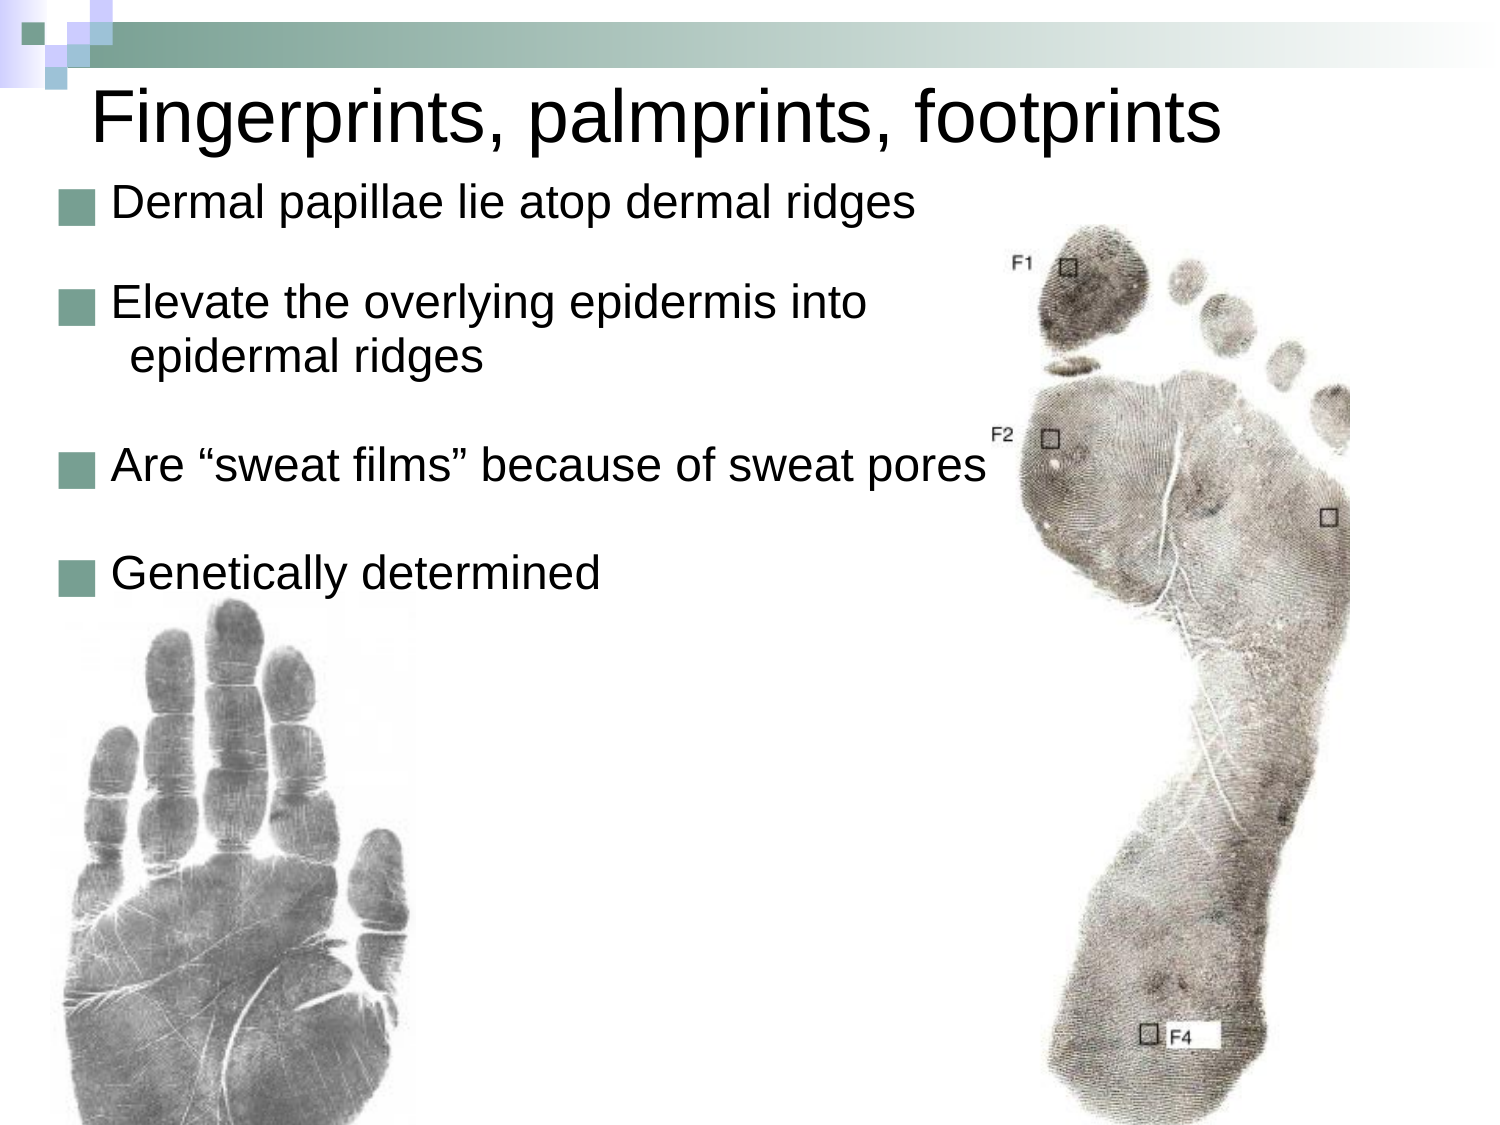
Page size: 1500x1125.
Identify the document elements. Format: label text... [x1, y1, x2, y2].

title Fingerprints, palmprints, footprints [75, 0, 1425, 173]
picture [955, 224, 1351, 1125]
list Dermal papillae lie atop dermal ridges Elevate the overlying epidermis into epidermal ridges Are “sweat films” because of sweat pores Genetically determined [39, 173, 1425, 1052]
picture [50, 590, 416, 1125]
